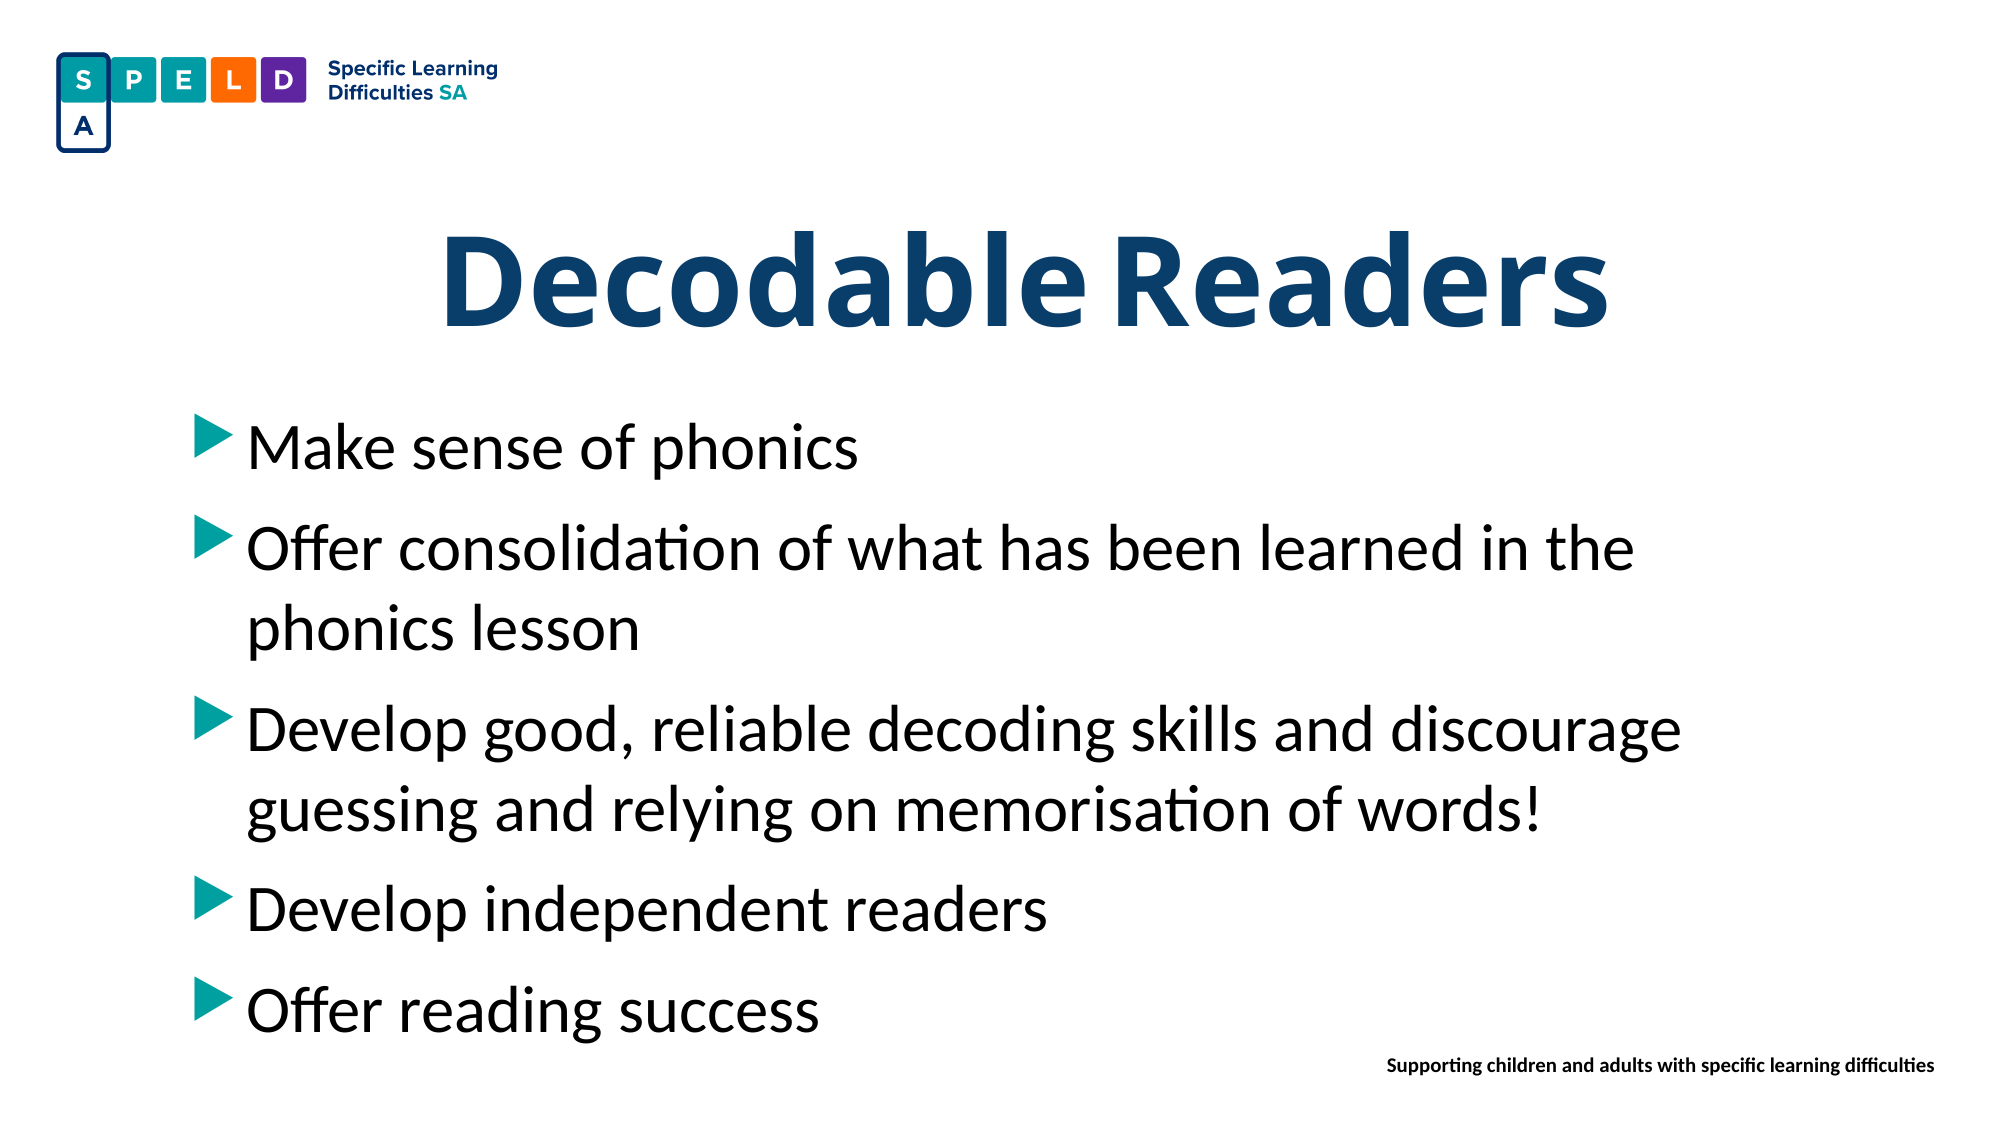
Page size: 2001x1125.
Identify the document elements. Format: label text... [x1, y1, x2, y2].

text_box Make sense of phonics Offer consolidation of what has been learned in the phonics lesson Develop good, reliable decoding skills and discourage guessing and relying on memorisation of words! Develop independent readers Offer reading success [174, 193, 1756, 1099]
picture [49, 42, 505, 163]
